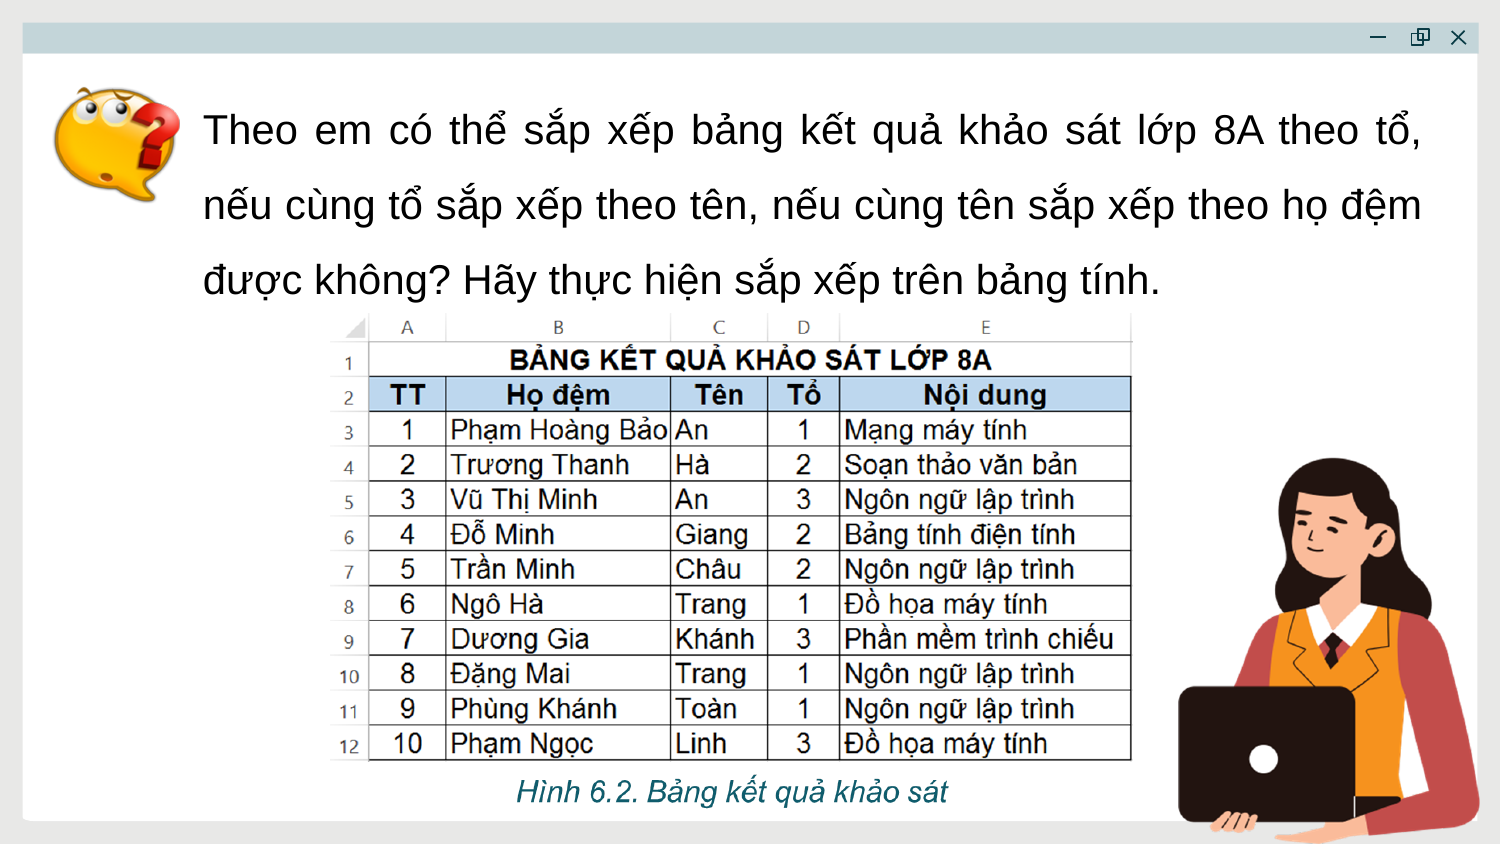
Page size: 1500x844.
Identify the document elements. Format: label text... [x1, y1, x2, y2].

text_box Theo em có thể sắp xếp bảng kết quả khảo sát lớp 8A theo tổ, nếu cùng tổ sắp xếp theo tên, nếu cùng tên sắp xếp theo họ đệm được không? Hãy thực hiện sắp xếp trên bảng tính. [188, 70, 1438, 311]
picture [330, 312, 1133, 828]
picture [51, 86, 180, 204]
picture [1177, 448, 1484, 844]
